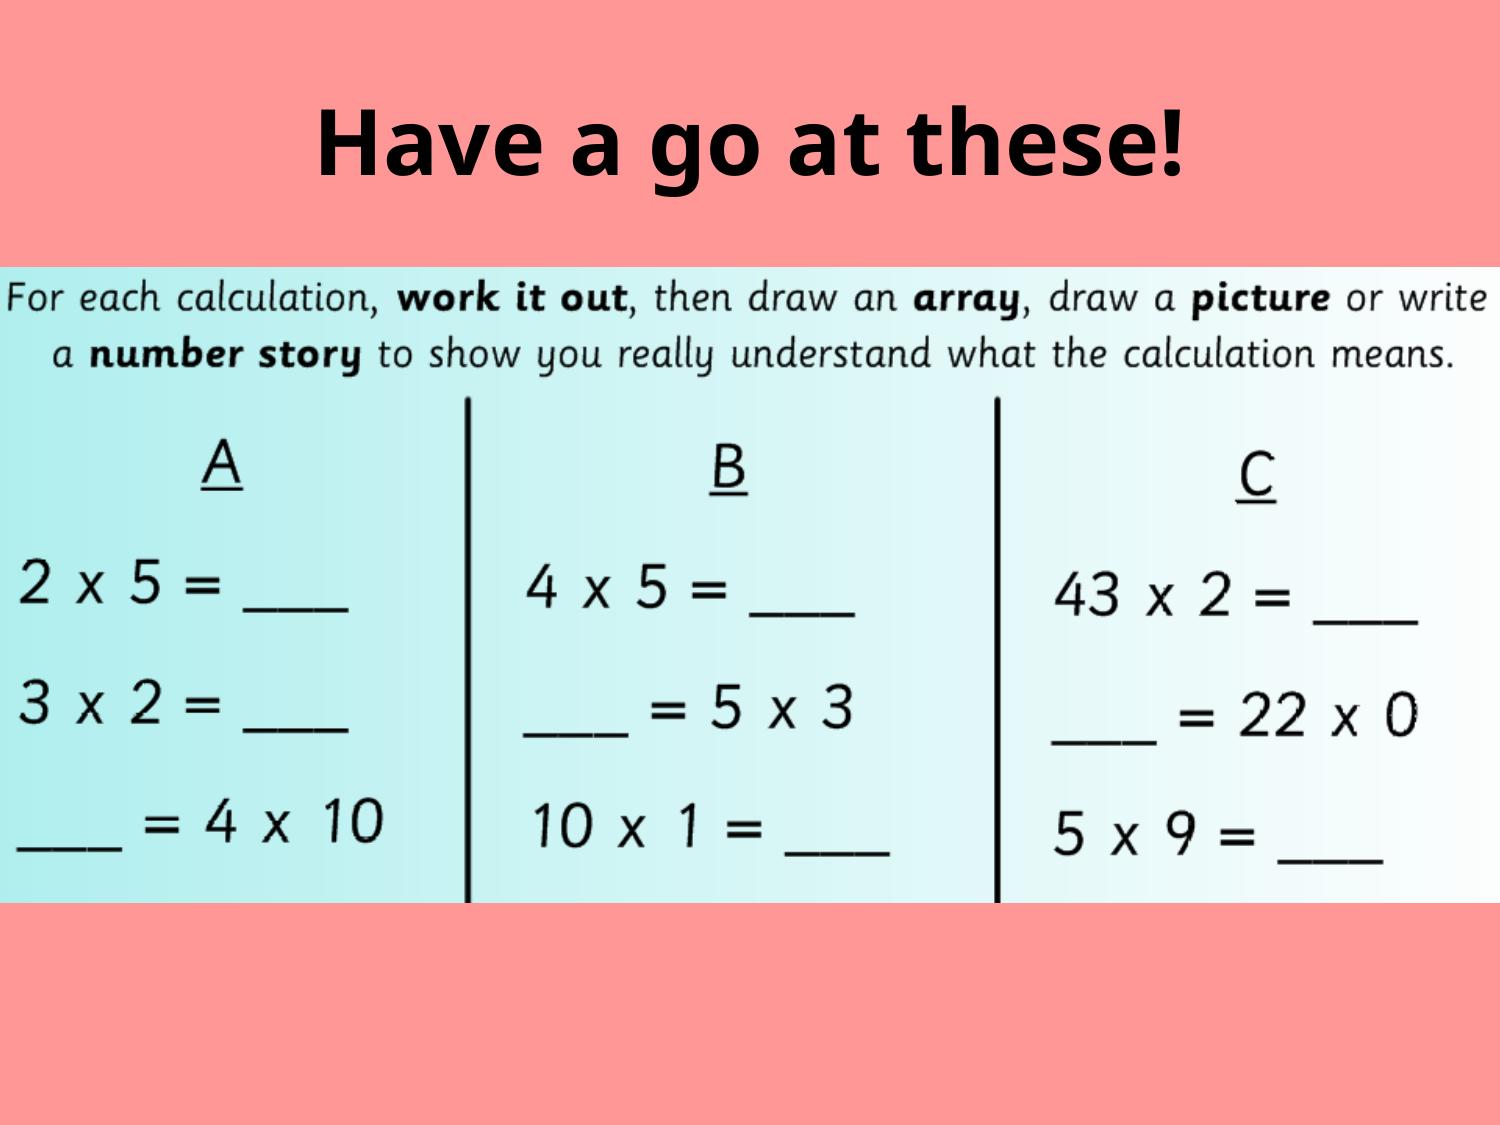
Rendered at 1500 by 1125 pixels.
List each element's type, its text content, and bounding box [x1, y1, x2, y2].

title Have a go at these! [75, 45, 1425, 233]
picture [0, 266, 1500, 904]
